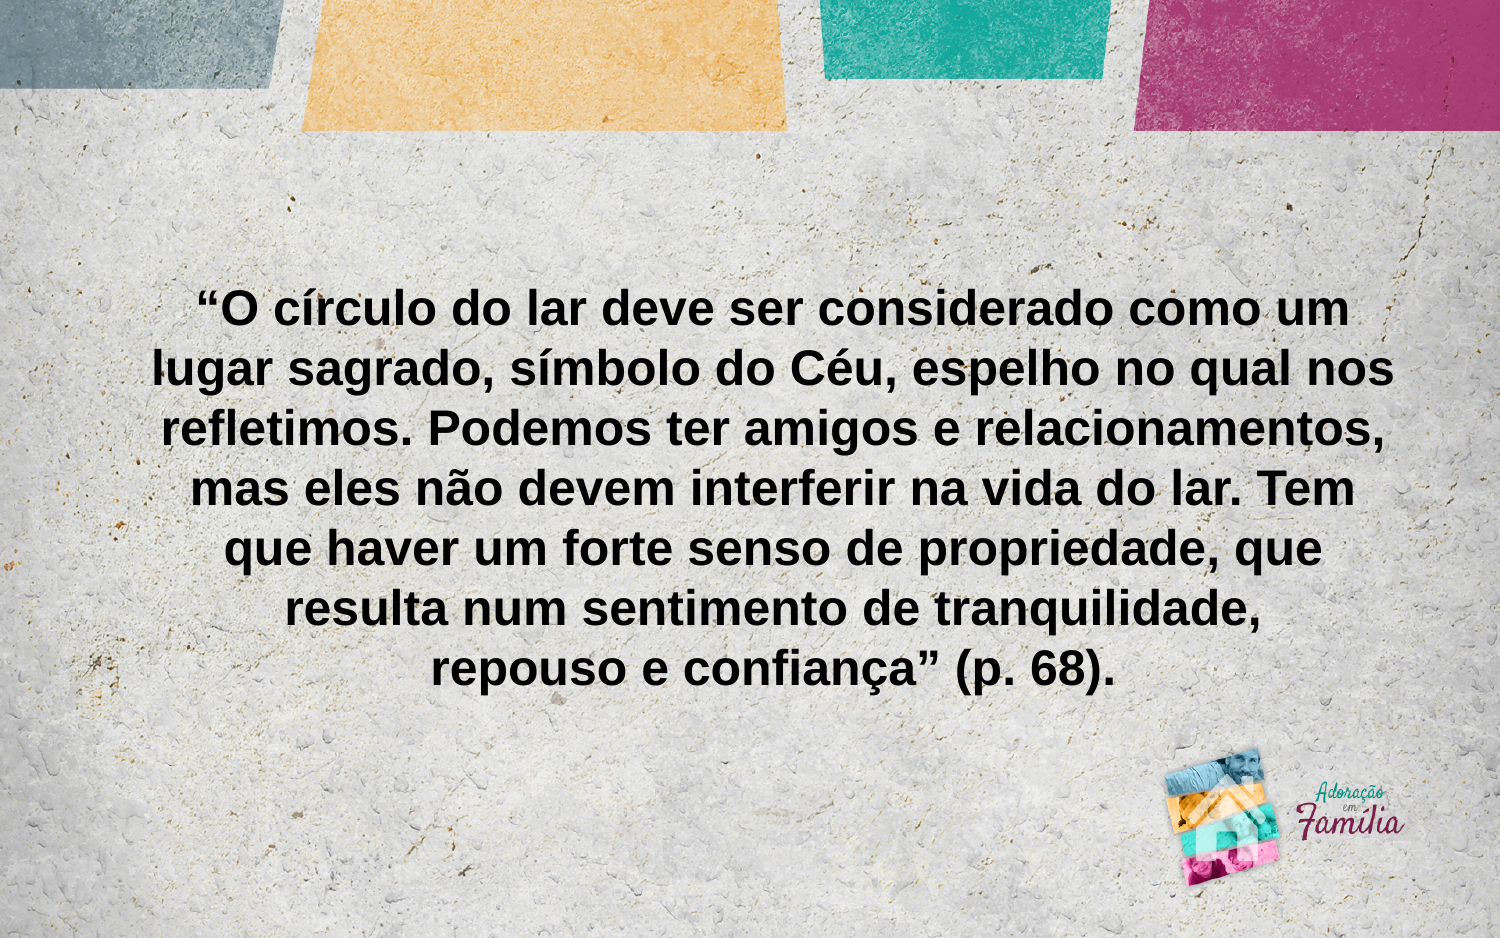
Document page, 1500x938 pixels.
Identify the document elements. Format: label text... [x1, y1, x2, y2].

picture [0, 0, 1500, 938]
text_box “O círculo do lar deve ser considerado como um lugar sagrado, símbolo do Céu, espelho no qual nos refletimos. Podemos ter amigos e relacionamentos, mas eles não devem interferir na vida do lar. Tem que haver um forte senso de propriedade, que resulta num sentimento de tranquilidade, repouso e confiança” (p. 68). [135, 267, 1412, 763]
